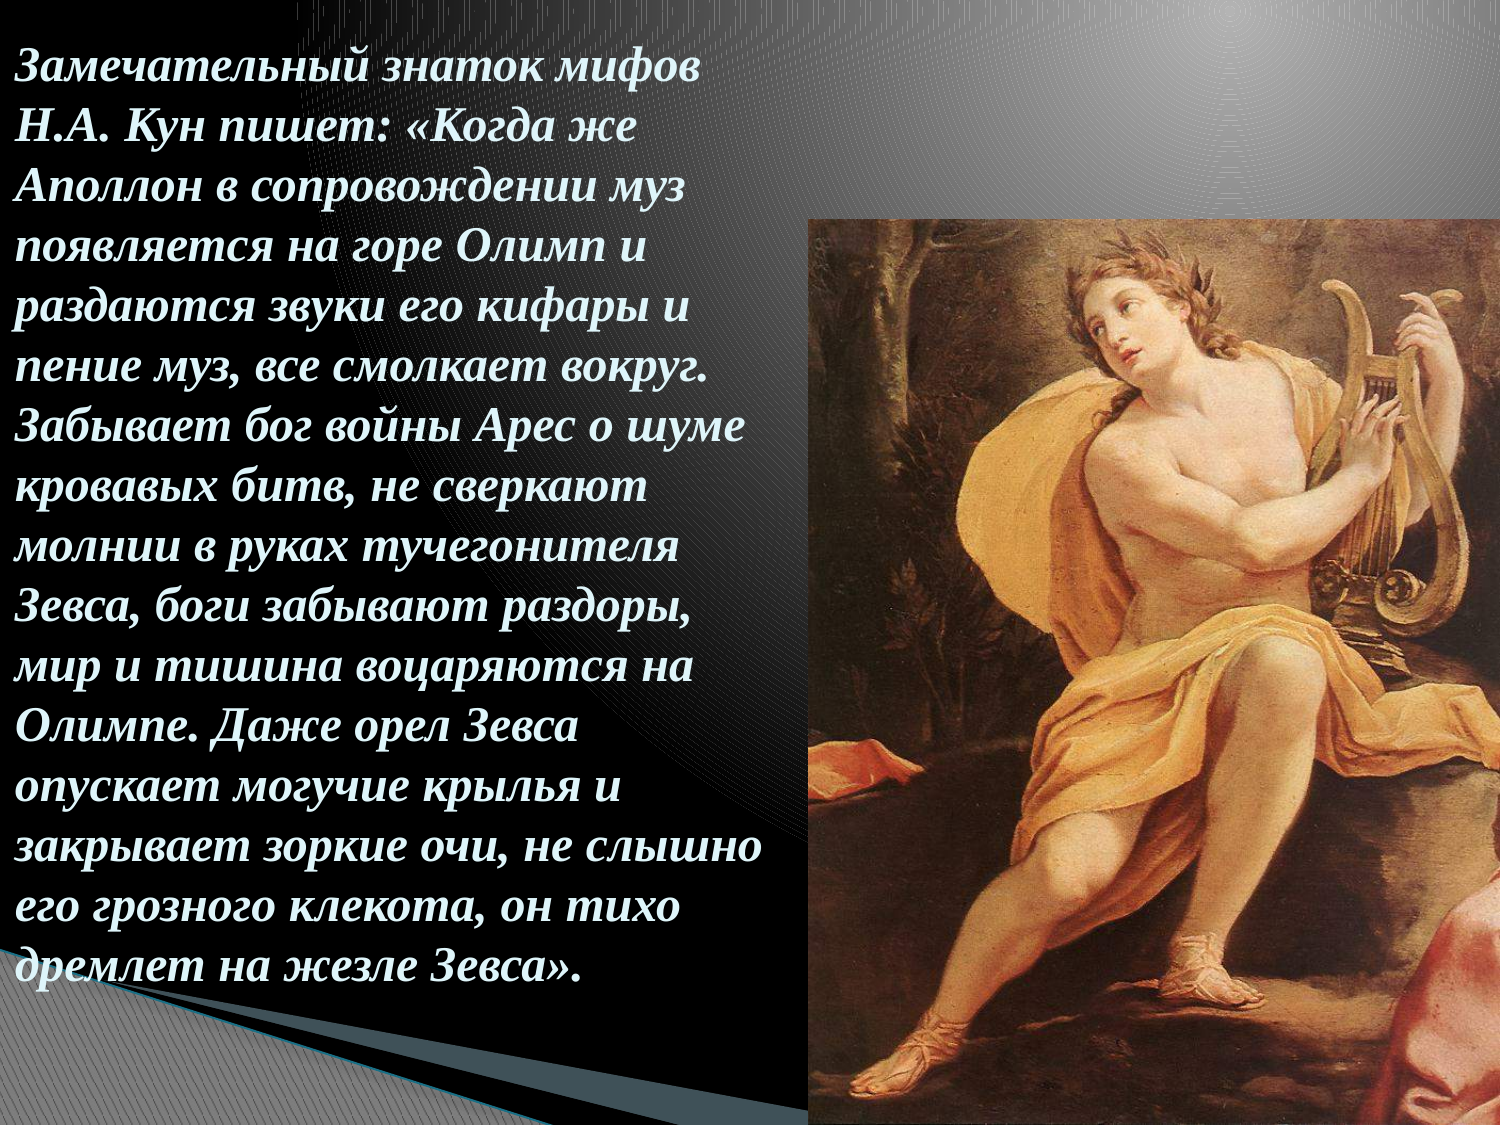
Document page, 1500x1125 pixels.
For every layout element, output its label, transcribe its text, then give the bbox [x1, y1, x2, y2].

title Замечательный знаток мифов Н.А. Кун пишет: «Когда же Аполлон в сопровождении муз появляется на горе Олимп и раздаются звуки его кифары и пение муз, все смолкает вокруг. Забывает бог войны Арес о шуме кровавых битв, не сверкают молнии в руках тучегонителя Зевса, боги забывают раздоры, мир и тишина воцаряются на Олимпе. Даже орел Зевса опускает могучие крылья и закрывает зоркие очи, не слышно его грозного клекота, он тихо дремлет на жезле Зевса». [0, 0, 798, 1125]
picture [808, 219, 1500, 1125]
